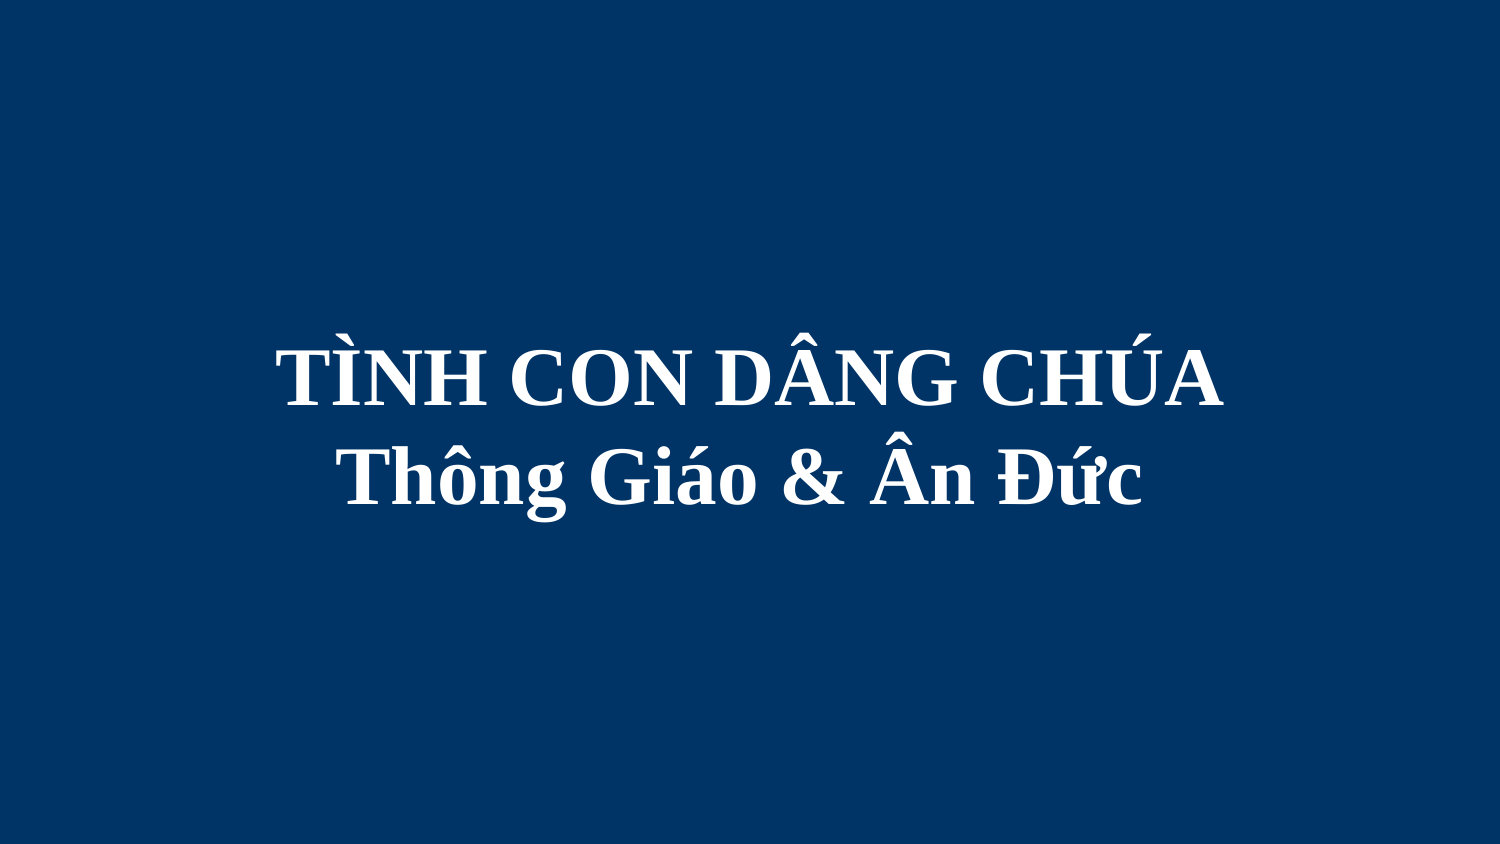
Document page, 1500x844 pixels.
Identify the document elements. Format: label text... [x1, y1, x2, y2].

title TÌNH CON DÂNG CHÚA Thông Giáo & Ân Đức [0, 0, 1500, 844]
